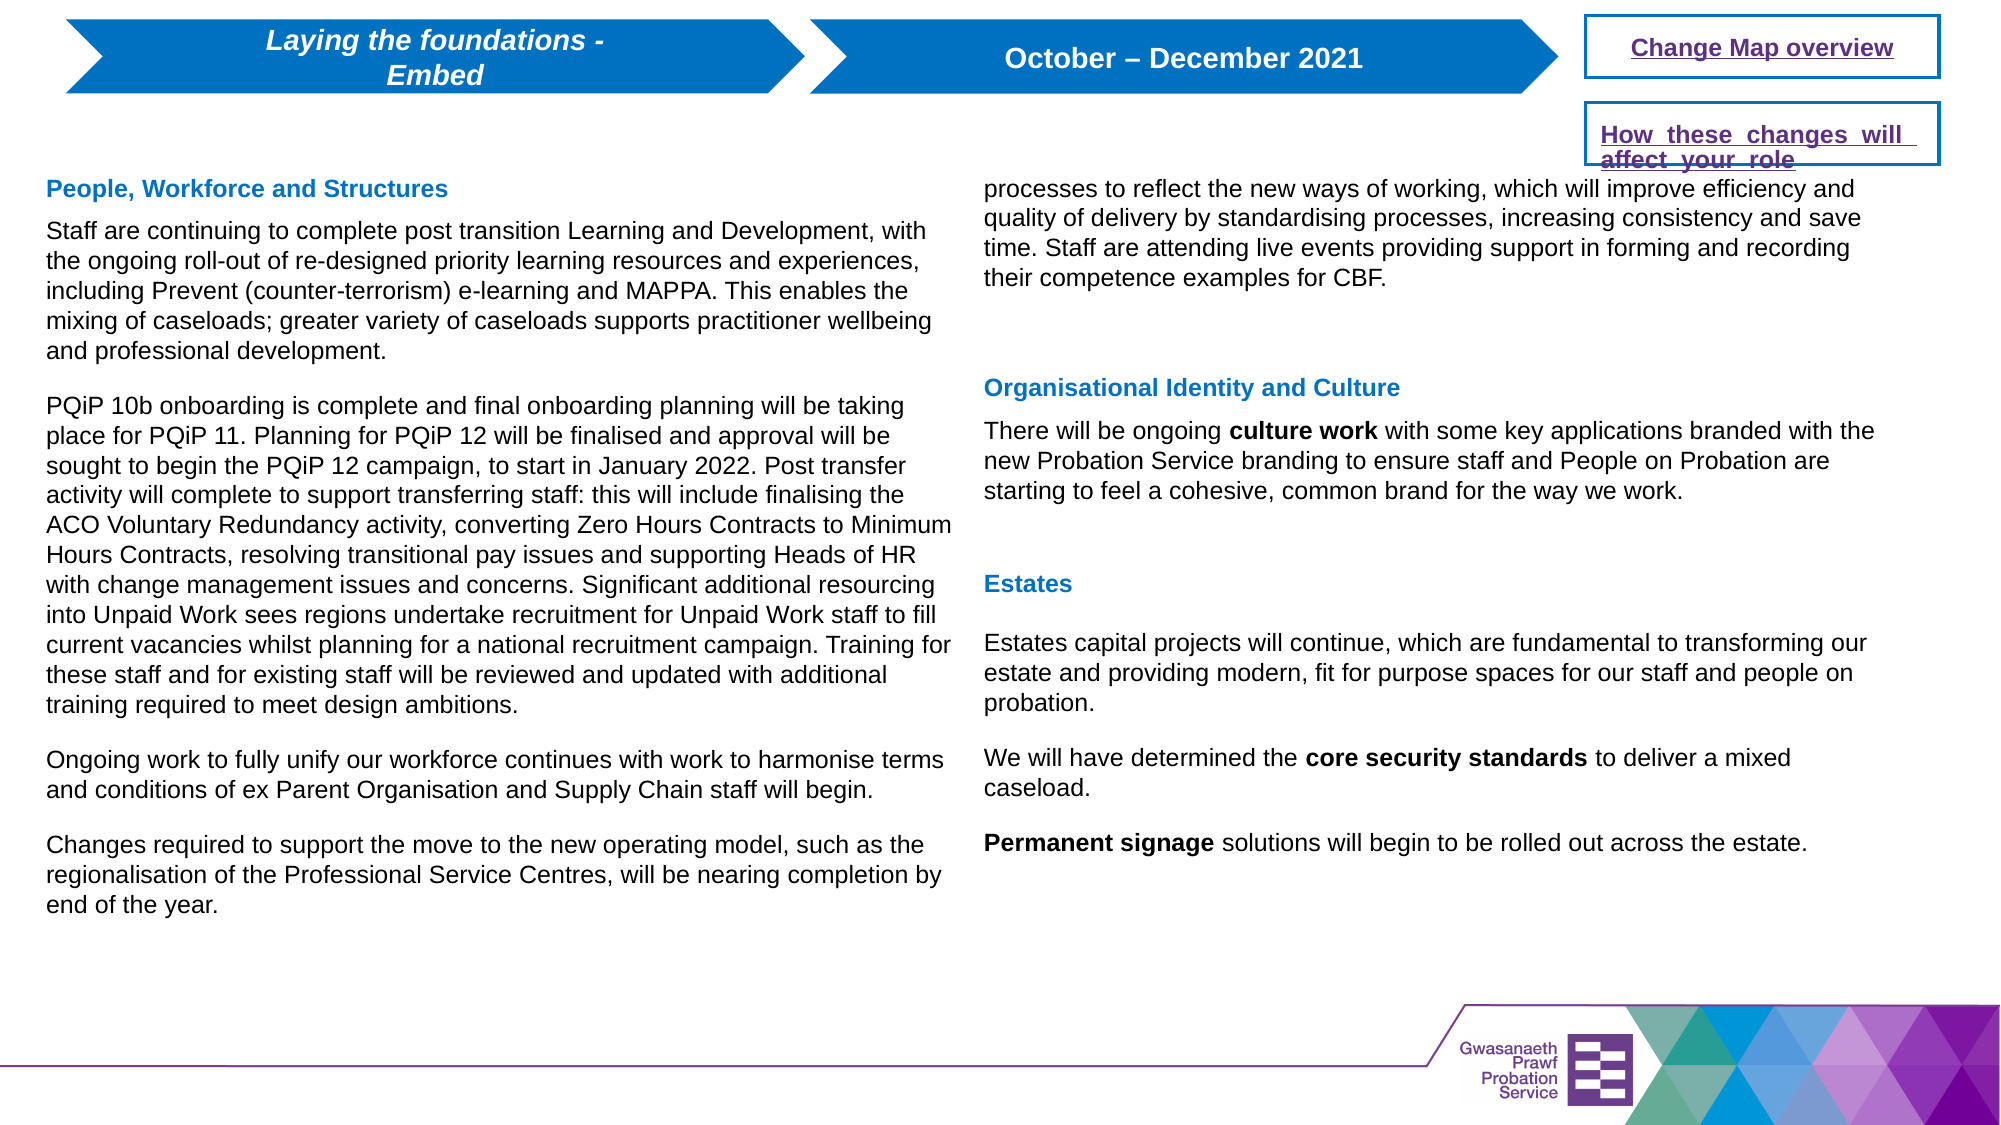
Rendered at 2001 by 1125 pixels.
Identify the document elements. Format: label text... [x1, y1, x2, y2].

text_box Laying the foundations - Embed [63, 18, 807, 95]
text_box Change Map overview [1585, 14, 1940, 78]
text_box How_these_changes_will_affect_your_role [1585, 102, 1940, 165]
picture [1460, 1034, 1633, 1106]
text_box October – December 2021 [807, 18, 1560, 95]
text_box People, Workforce and Structures Staff are continuing to complete post transition Learning and Development, with the ongoing roll-out of re-designed priority learning resources and experiences, including Prevent (counter-terrorism) e-learning and MAPPA. This enables the mixing of caseloads; greater variety of caseloads supports practitioner wellbeing and professional development. PQiP 10b onboarding is complete and final onboarding planning will be taking place for PQiP 11. Planning for PQiP 12 will be finalised and approval will be sought to begin the PQiP 12 campaign, to start in January 2022. Post transfer activity will complete to support transferring staff: this will include finalising the ACO Voluntary Redundancy activity, converting Zero Hours Contracts to Minimum Hours Contracts, resolving transitional pay issues and supporting Heads of HR with change management issues and concerns. Significant additional resourcing into Unpaid Work sees regions undertake recruitment for Unpaid Work staff to fill current vacancies whilst planning for a national recruitment campaign. Training for these staff and for existing staff will be reviewed and updated with additional training required to meet design ambitions.​ Ongoing work to fully unify our workforce continues with work to harmonise terms and conditions of ex Parent Organisation and Supply Chain staff will begin.​ Changes required to support the move to the new operating model, such as the regionalisation of the Professional Service Centres, will be nearing completion by end of the year. Work has begun to streamline or discontinue case admin tools and amend processes to reflect the new ways of working, which will improve efficiency and quality of delivery by standardising processes, increasing consistency and save time. Staff are attending live events providing support in forming and recording their competence examples for CBF. Organisational Identity and Culture There will be ongoing culture work with some key applications branded with the new Probation Service branding to ensure staff and People on Probation are starting to feel a cohesive, common brand for the way we work. Estates Estates capital projects will continue, which are fundamental to transforming our estate and providing modern, fit for purpose spaces for our staff and people on probation. We will have determined the core security standards to deliver a mixed caseload. Permanent signage solutions will begin to be rolled out across the estate. [31, 164, 1908, 1125]
picture [0, 0, 2000, 1125]
